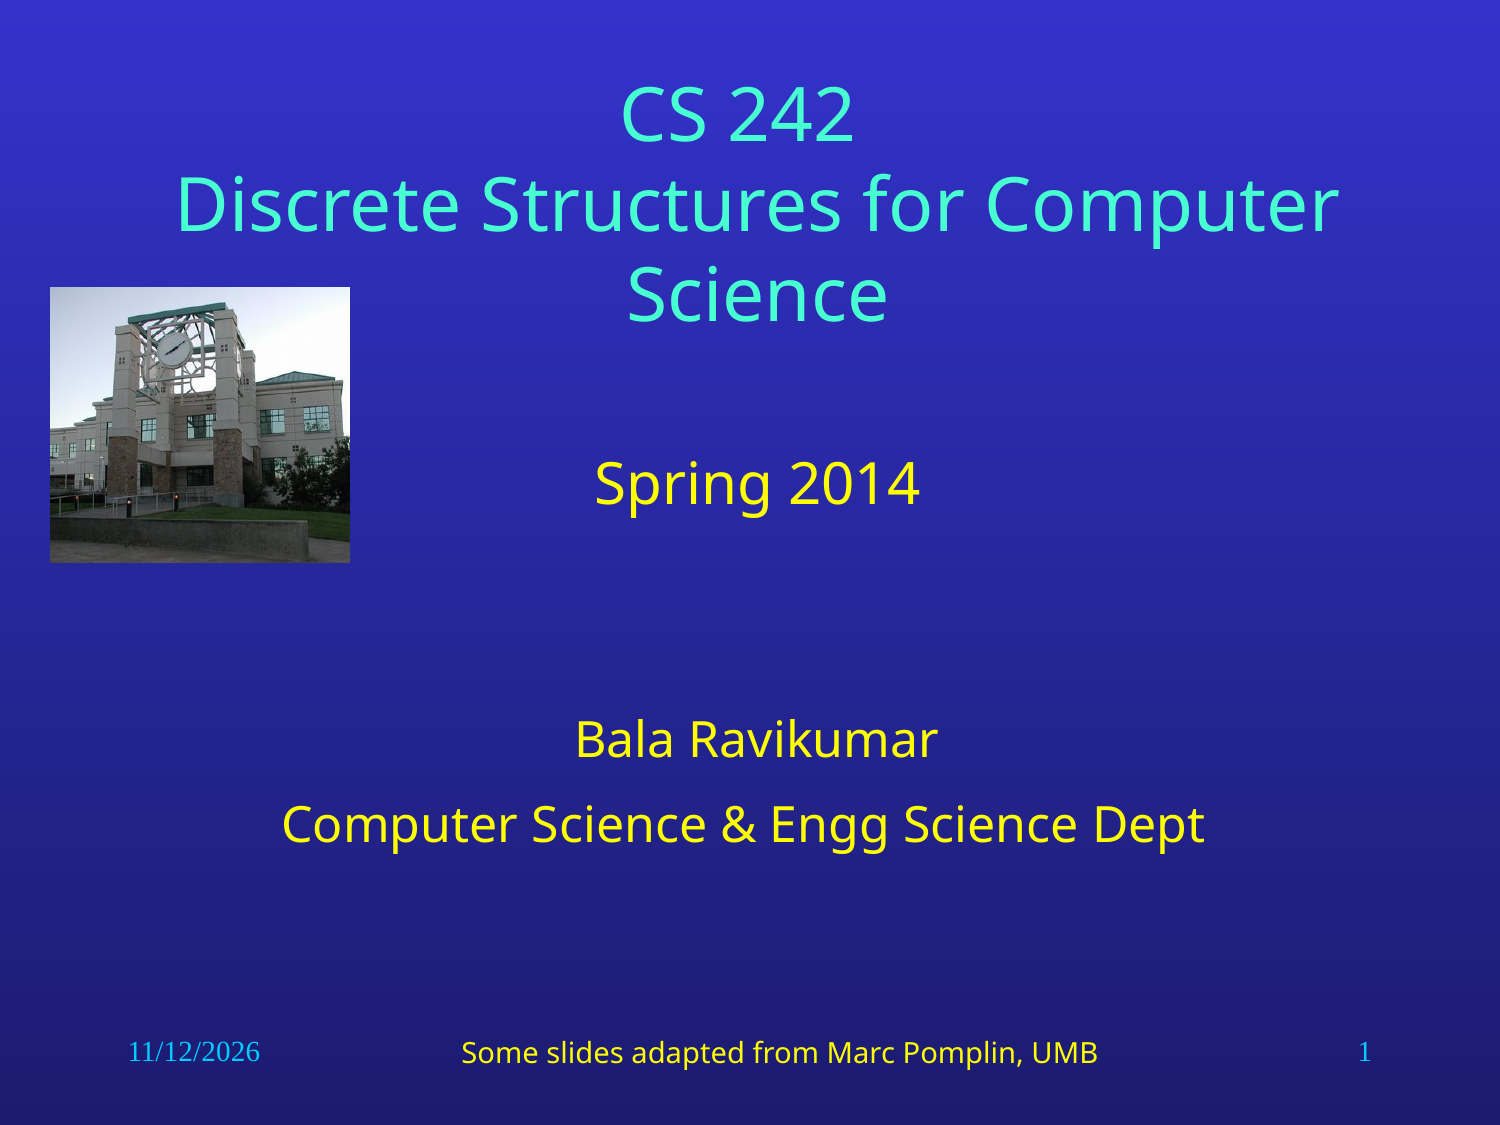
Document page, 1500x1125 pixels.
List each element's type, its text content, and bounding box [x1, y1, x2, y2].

slide_number 1 [1074, 1024, 1388, 1101]
picture [49, 287, 351, 564]
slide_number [112, 1024, 426, 1101]
text_box Bala Ravikumar Computer Science & Engg Science Dept [37, 699, 1450, 945]
text_box Some slides adapted from Marc Pomplin, UMB [446, 1026, 1114, 1077]
title CS 242 Discrete Structures for Computer Science Spring 2014 [82, 37, 1434, 476]
